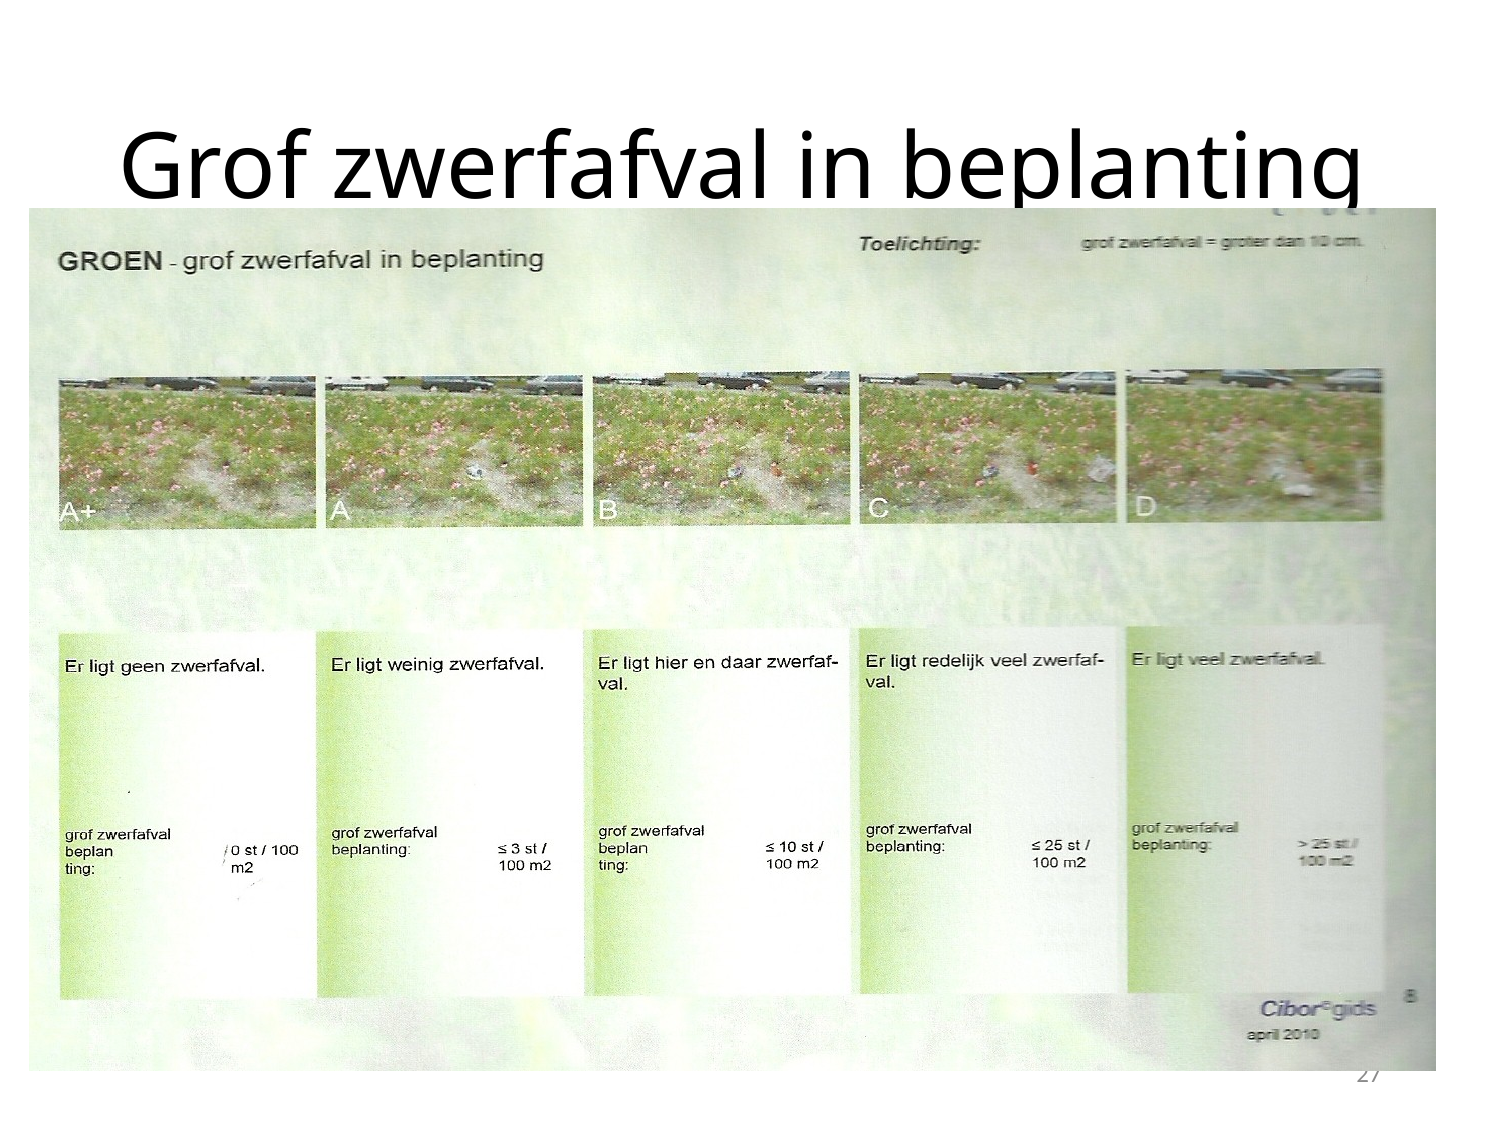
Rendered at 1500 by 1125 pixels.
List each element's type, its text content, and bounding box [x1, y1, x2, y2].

picture [29, 208, 1436, 1071]
title Grof zwerfafval in beplanting [103, 59, 1397, 208]
slide_number 27 [1059, 1071, 1397, 1103]
